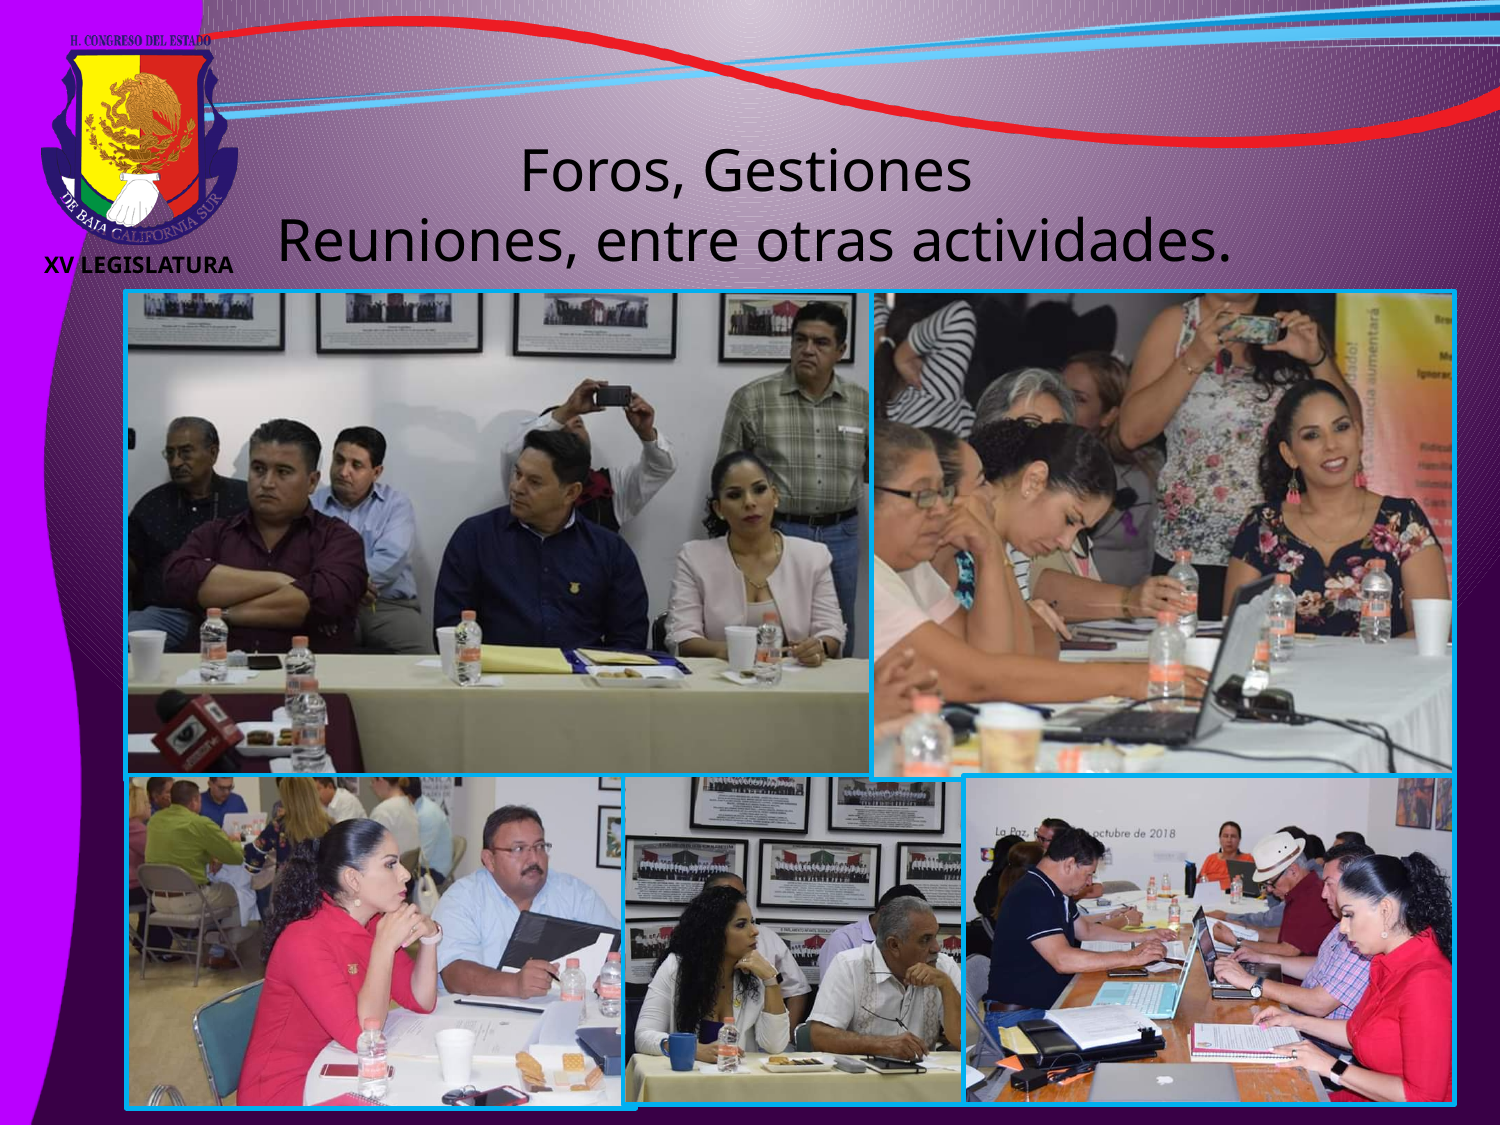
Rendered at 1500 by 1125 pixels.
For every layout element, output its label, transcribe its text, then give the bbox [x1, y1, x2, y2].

picture [0, 0, 1500, 1125]
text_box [127, 293, 1453, 1107]
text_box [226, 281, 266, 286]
text_box Foros, Gestiones Reuniones, entre otras actividades. [226, 168, 1500, 281]
